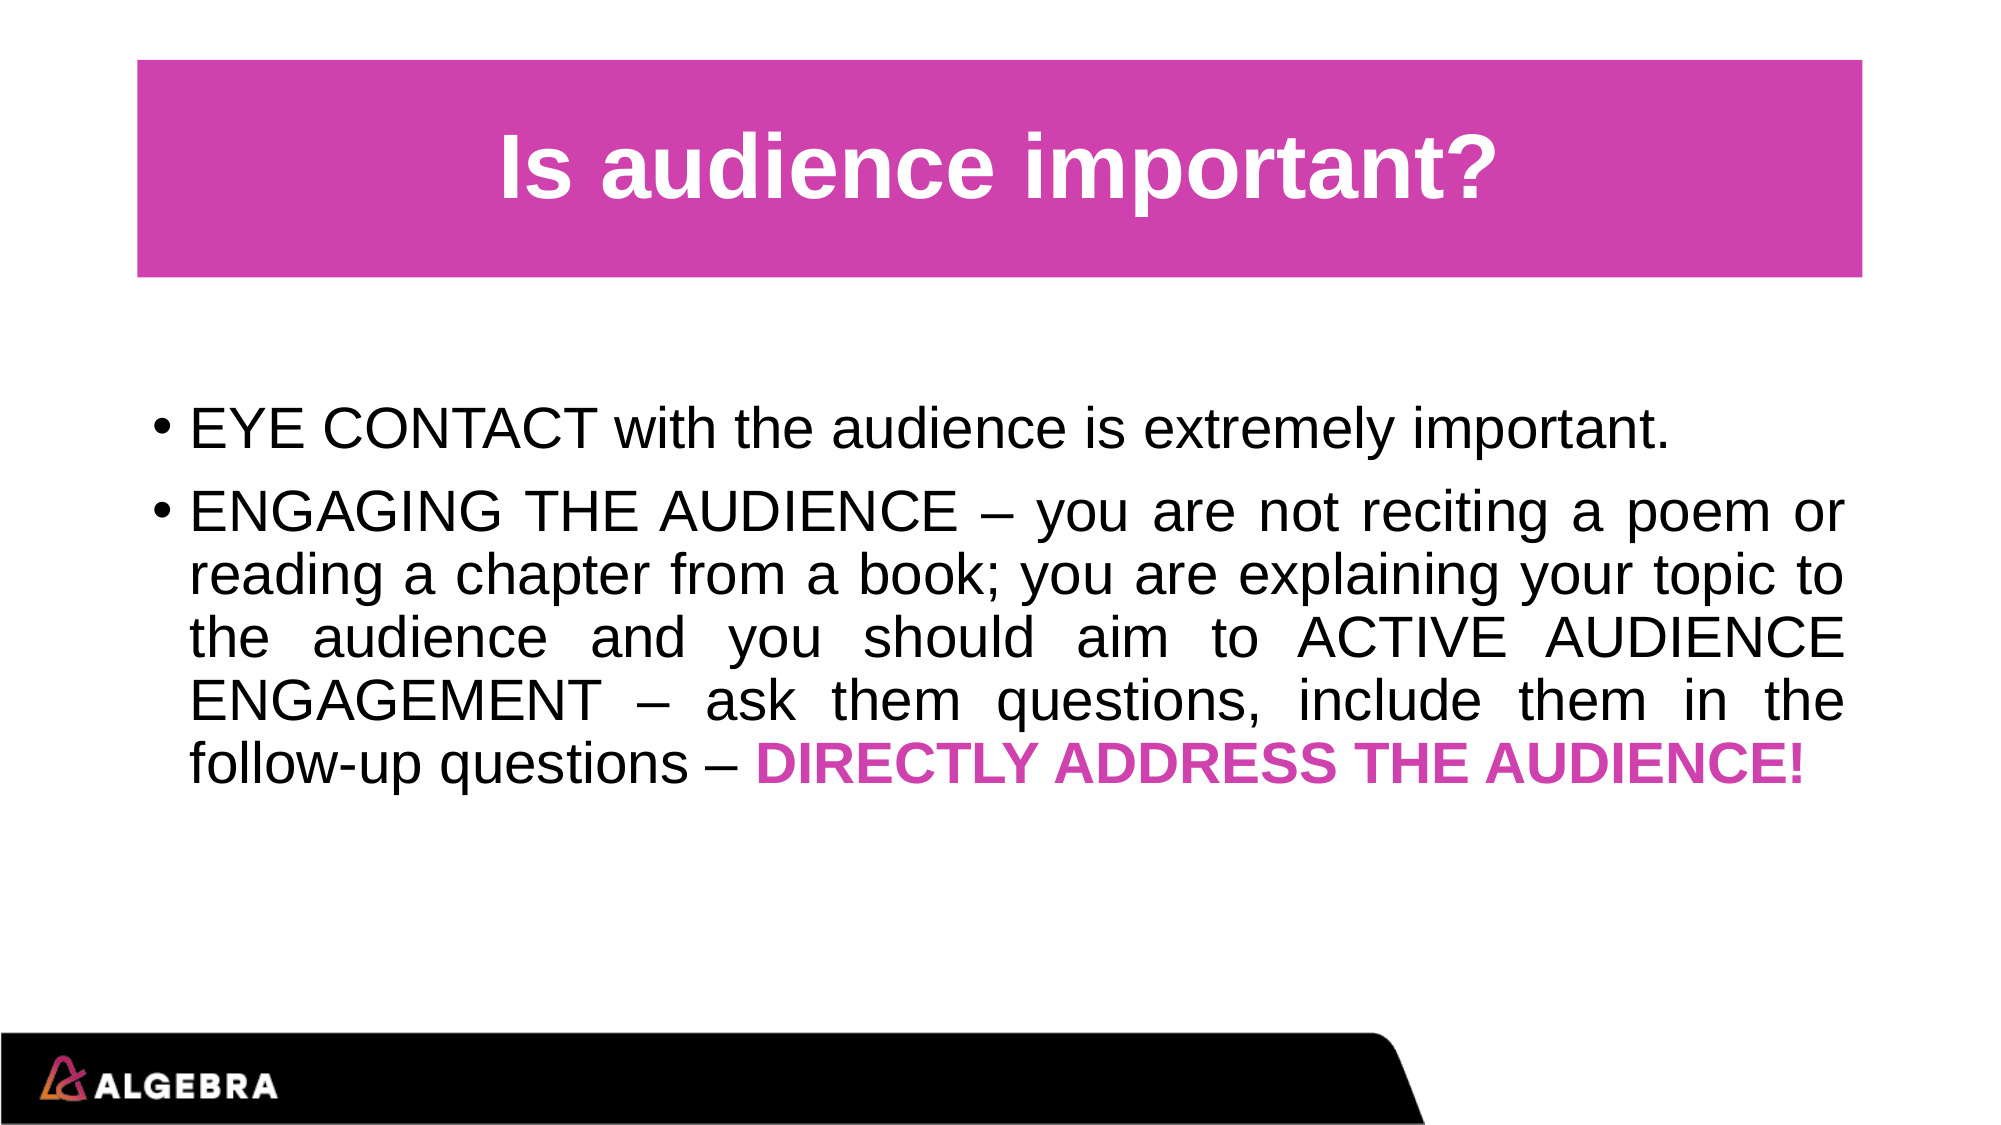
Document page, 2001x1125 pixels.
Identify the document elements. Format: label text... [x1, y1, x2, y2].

title Is audience important? [137, 59, 1863, 278]
picture [0, 1032, 1425, 1125]
list EYE CONTACT with the audience is extremely important. ENGAGING THE AUDIENCE – you are not reciting a poem or reading a chapter from a book; you are explaining your topic to the audience and you should aim to ACTIVE AUDIENCE ENGAGEMENT – ask them questions, include them in the follow-up questions – DIRECTLY ADDRESS THE AUDIENCE! [137, 299, 1863, 1014]
